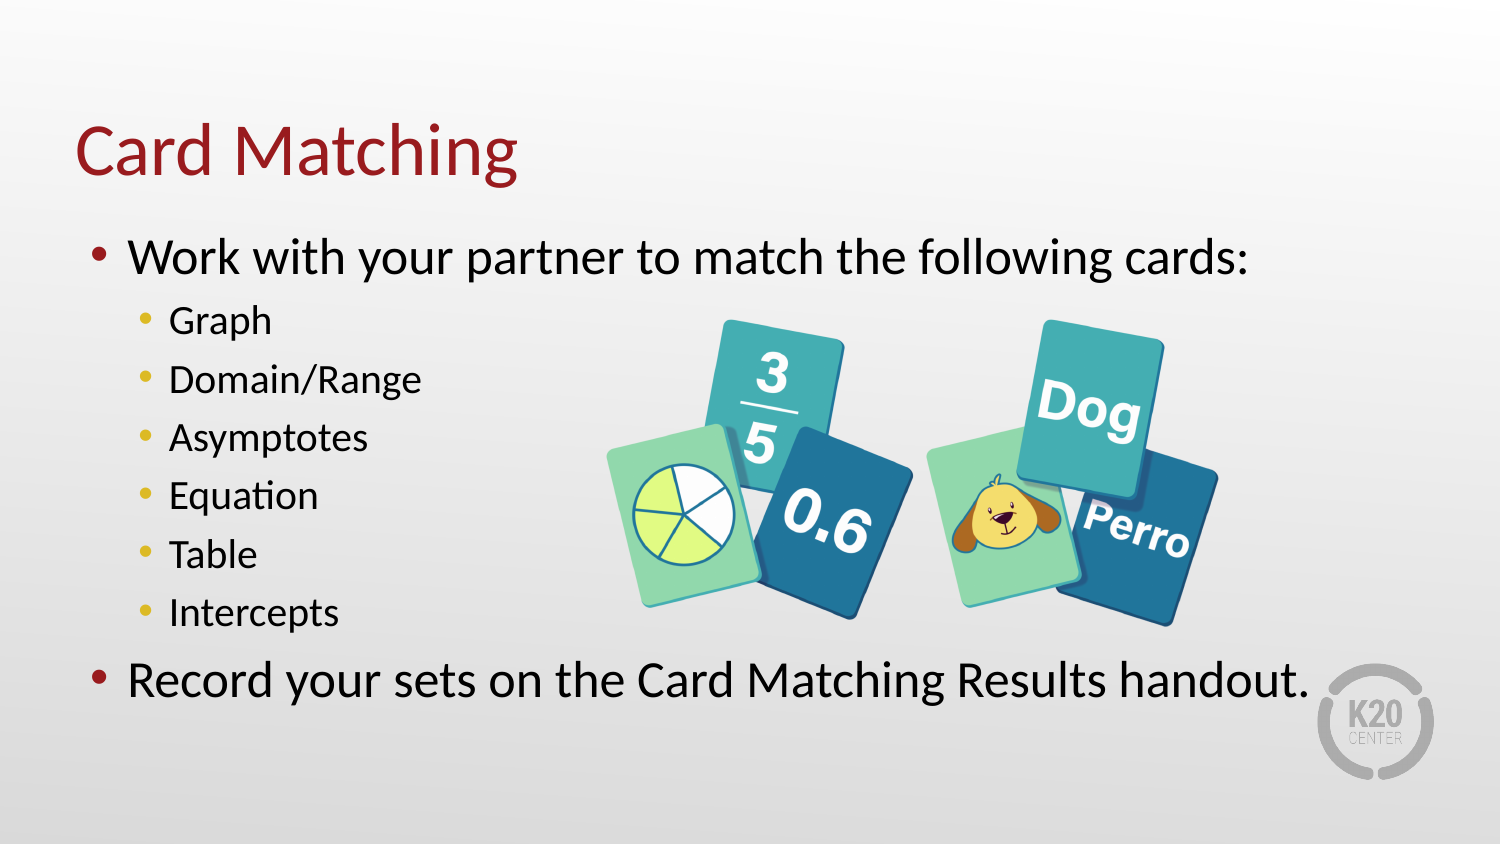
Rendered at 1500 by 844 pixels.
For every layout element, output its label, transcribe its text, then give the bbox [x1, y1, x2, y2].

picture [592, 284, 1249, 654]
list Work with your partner to match the following cards: Graph Domain/Range Asymptotes Equation Table Intercepts Record your sets on the Card Matching Results handout. [75, 214, 1425, 779]
title Card Matching [75, 50, 1425, 191]
